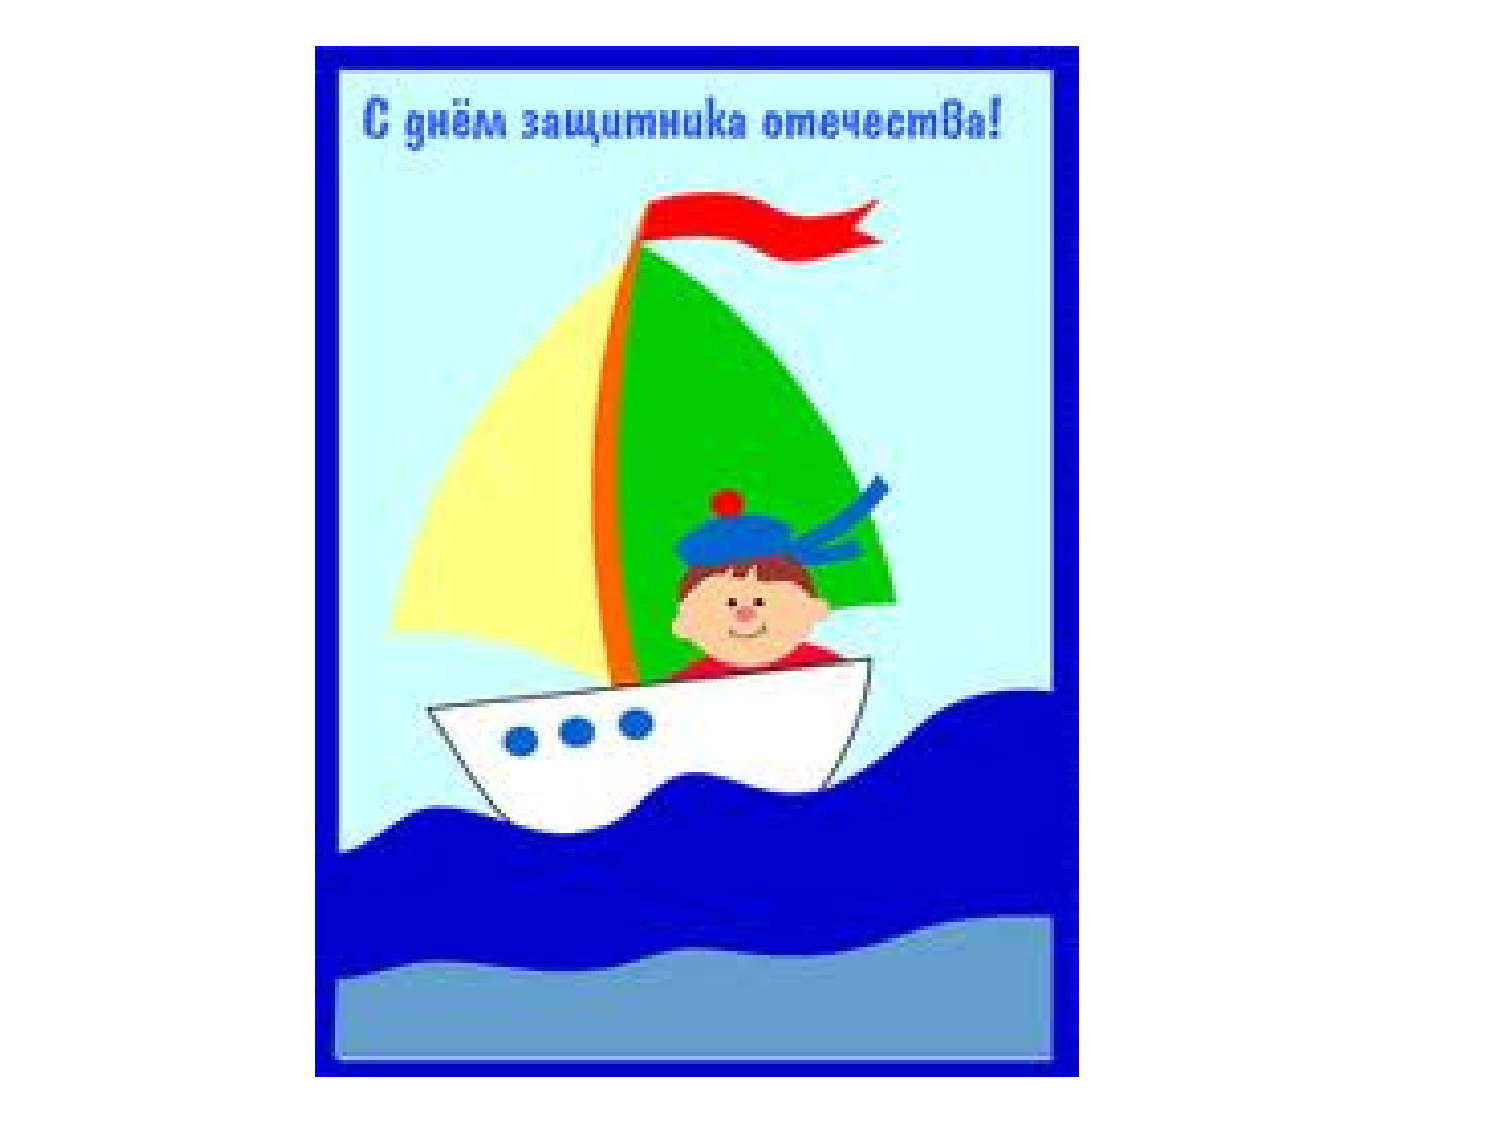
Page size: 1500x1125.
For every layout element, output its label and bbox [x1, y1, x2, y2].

list [315, 46, 1079, 1078]
